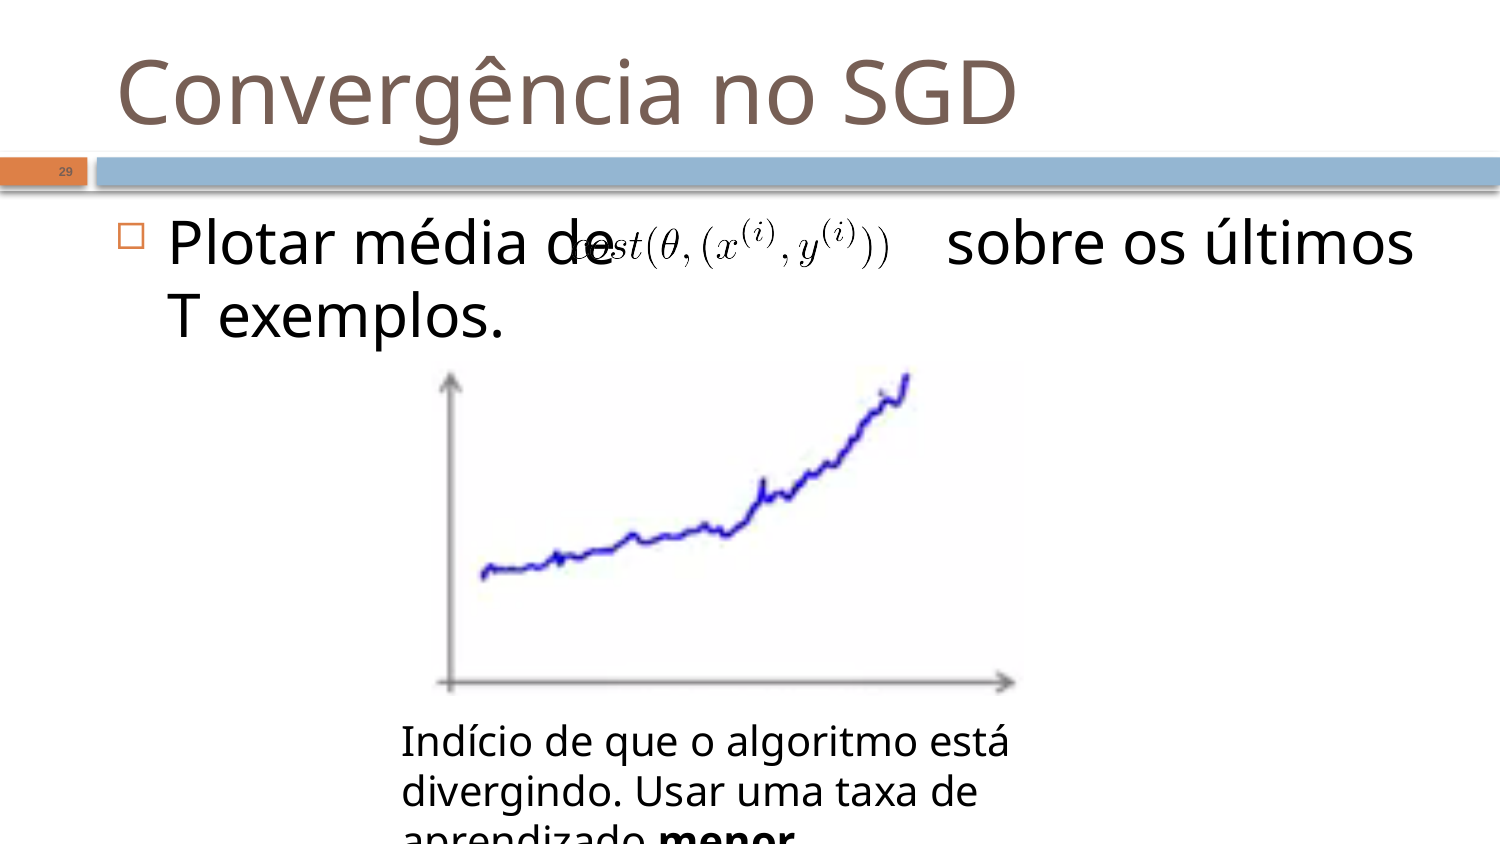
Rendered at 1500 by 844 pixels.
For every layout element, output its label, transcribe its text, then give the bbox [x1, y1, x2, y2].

list Plotar média de sobre os últimos T exemplos. [100, 196, 1438, 750]
text_box Indício de que o algoritmo está divergindo. Usar uma taxa de aprendizado menor. [386, 707, 1137, 844]
picture [430, 361, 1024, 696]
title Convergência no SGD [100, 28, 1438, 150]
picture [572, 218, 888, 269]
slide_number 29 [0, 156, 88, 187]
